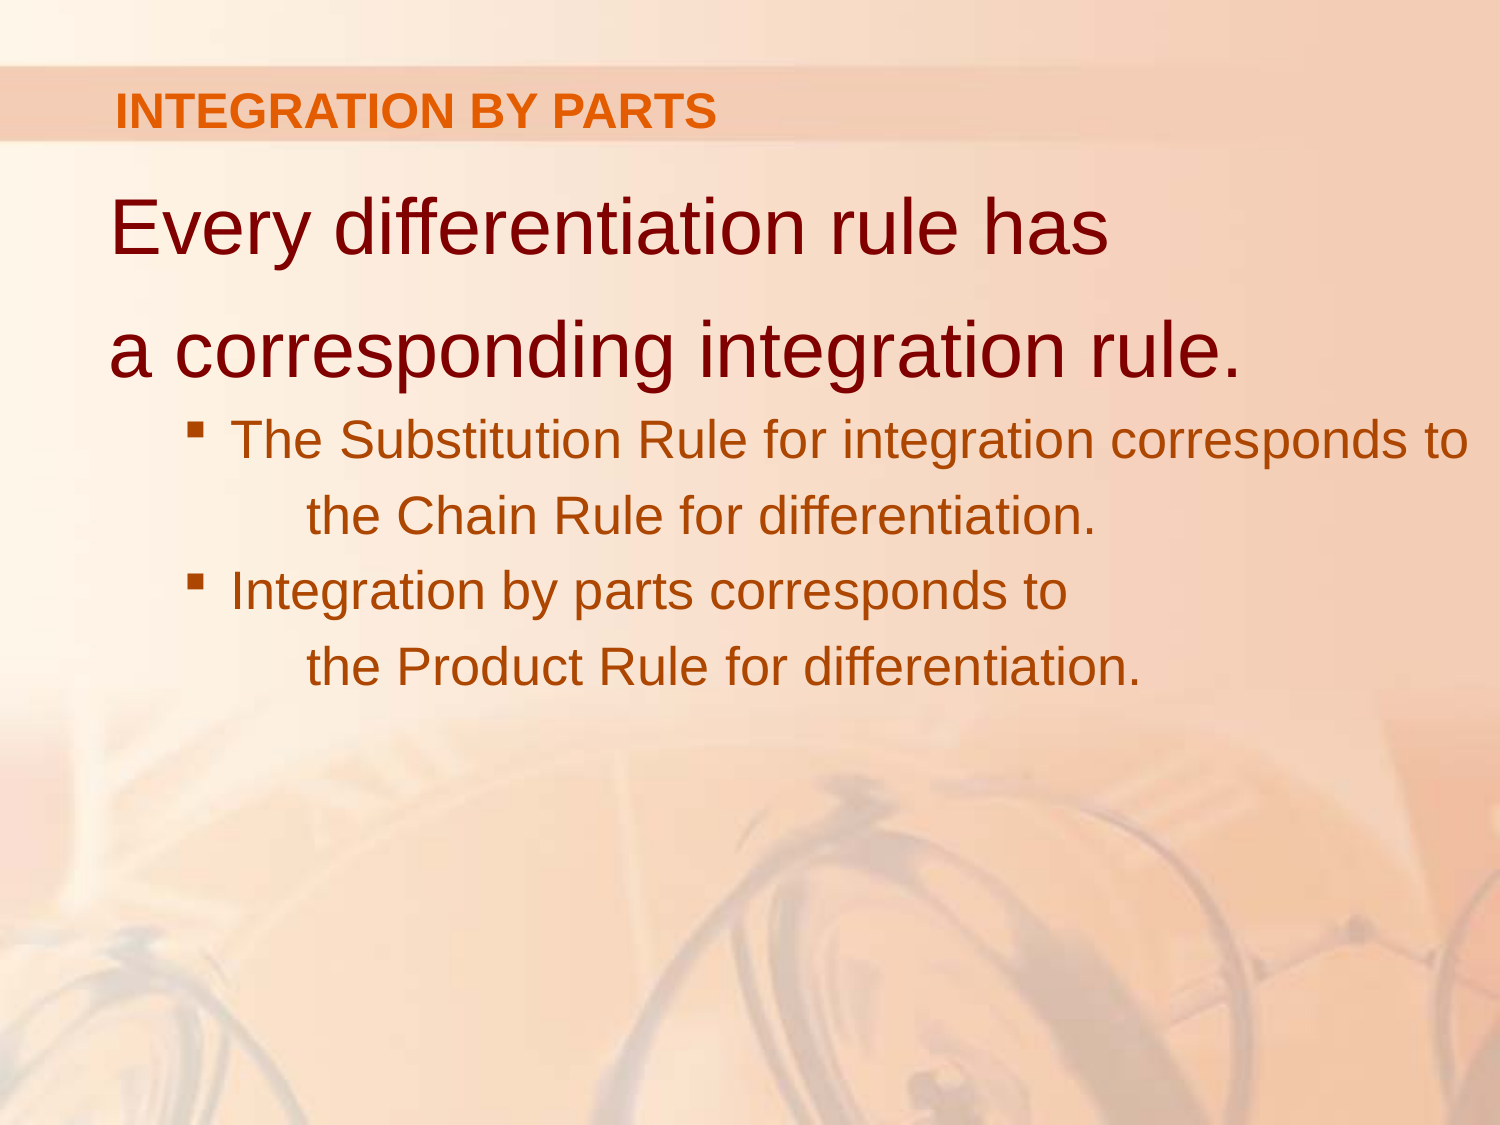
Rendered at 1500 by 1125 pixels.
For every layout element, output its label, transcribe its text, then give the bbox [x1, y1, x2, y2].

list Every differentiation rule has a corresponding integration rule. The Substitution Rule for integration corresponds to the Chain Rule for differentiation. Integration by parts corresponds to the Product Rule for differentiation. [93, 139, 1500, 1102]
title INTEGRATION BY PARTS [99, 60, 975, 157]
picture [0, 0, 1500, 1125]
